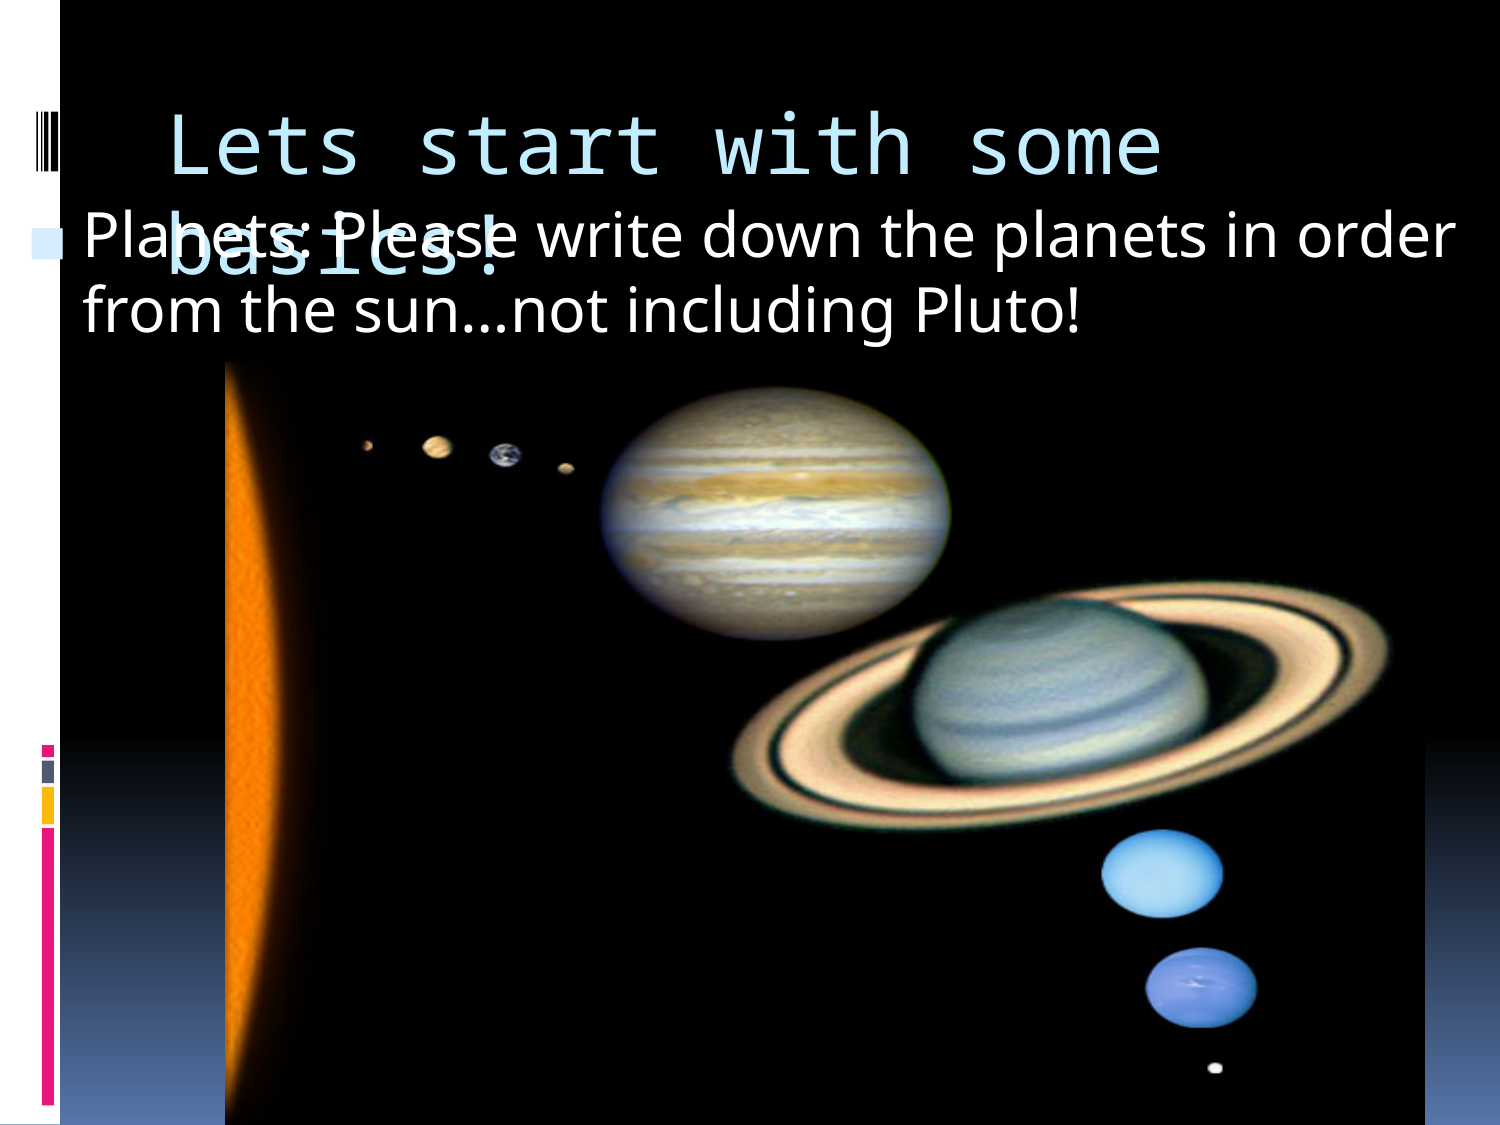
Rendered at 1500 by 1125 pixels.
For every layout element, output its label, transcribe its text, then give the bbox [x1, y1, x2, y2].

title Lets start with some basics! [150, 83, 1425, 187]
list Planets: Please write down the planets in order from the sun…not including Pluto! [0, 187, 1500, 960]
picture [224, 362, 1426, 1125]
